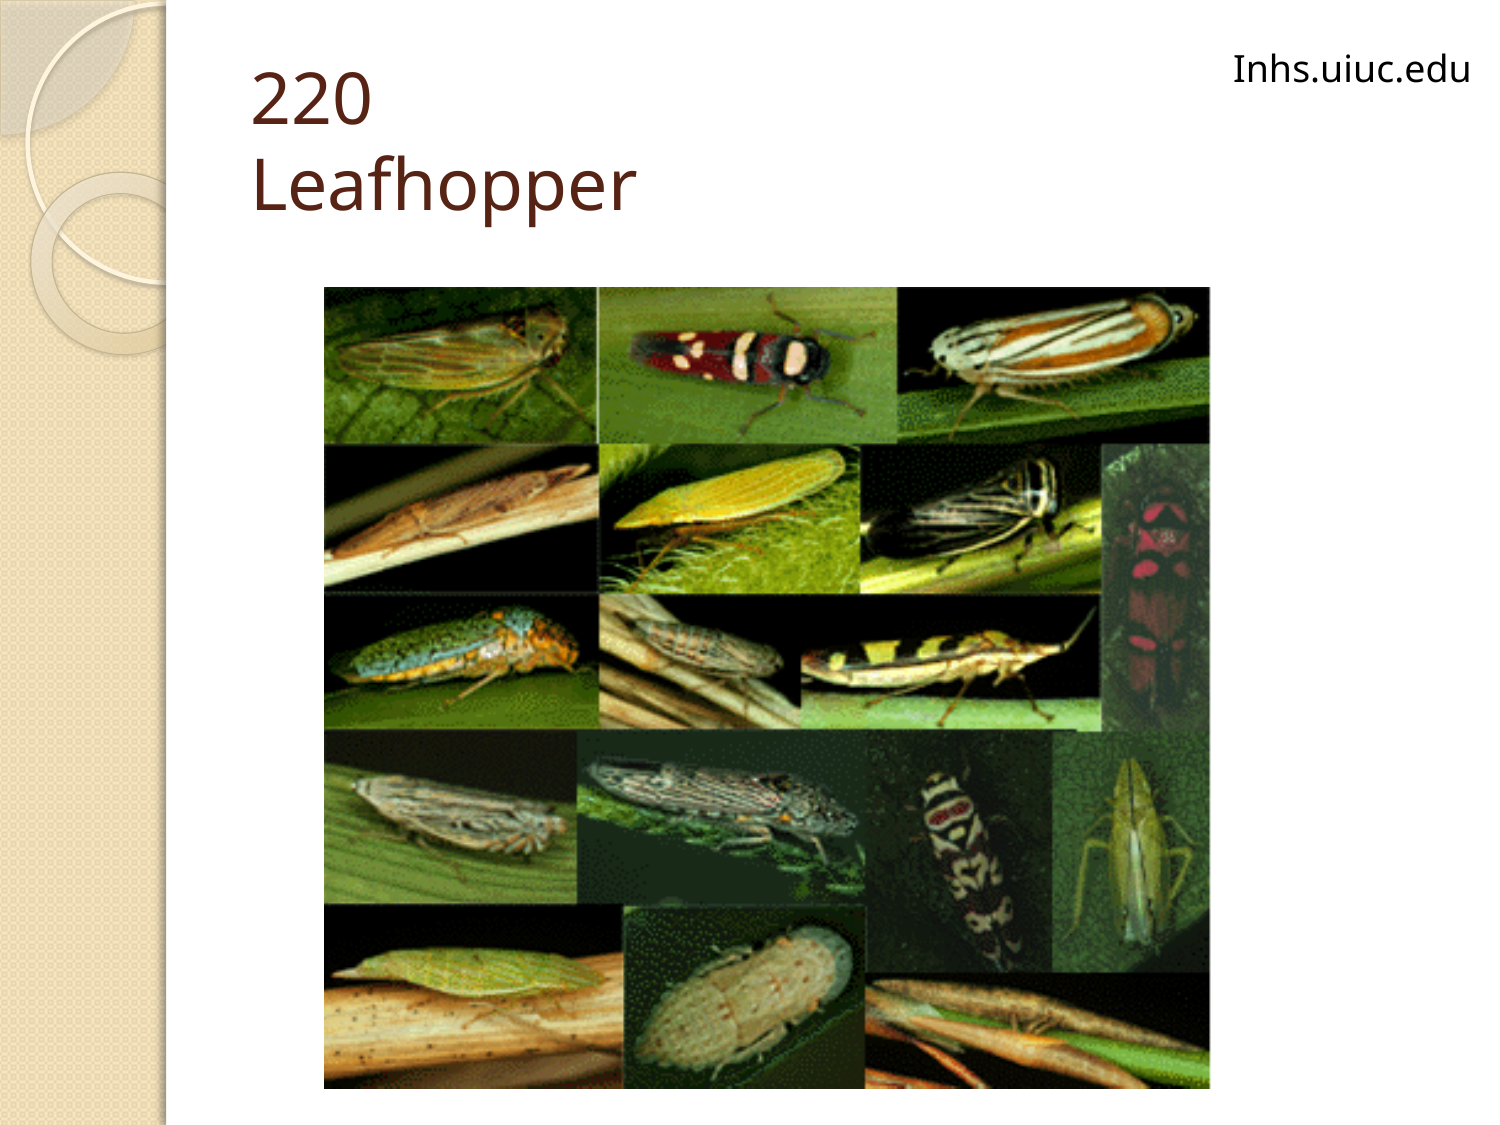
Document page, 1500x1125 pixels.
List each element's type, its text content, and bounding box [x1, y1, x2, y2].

picture [324, 287, 1213, 1090]
text_box Inhs.uiuc.edu [1218, 37, 1487, 98]
title 220 Leafhopper [235, 45, 1466, 233]
